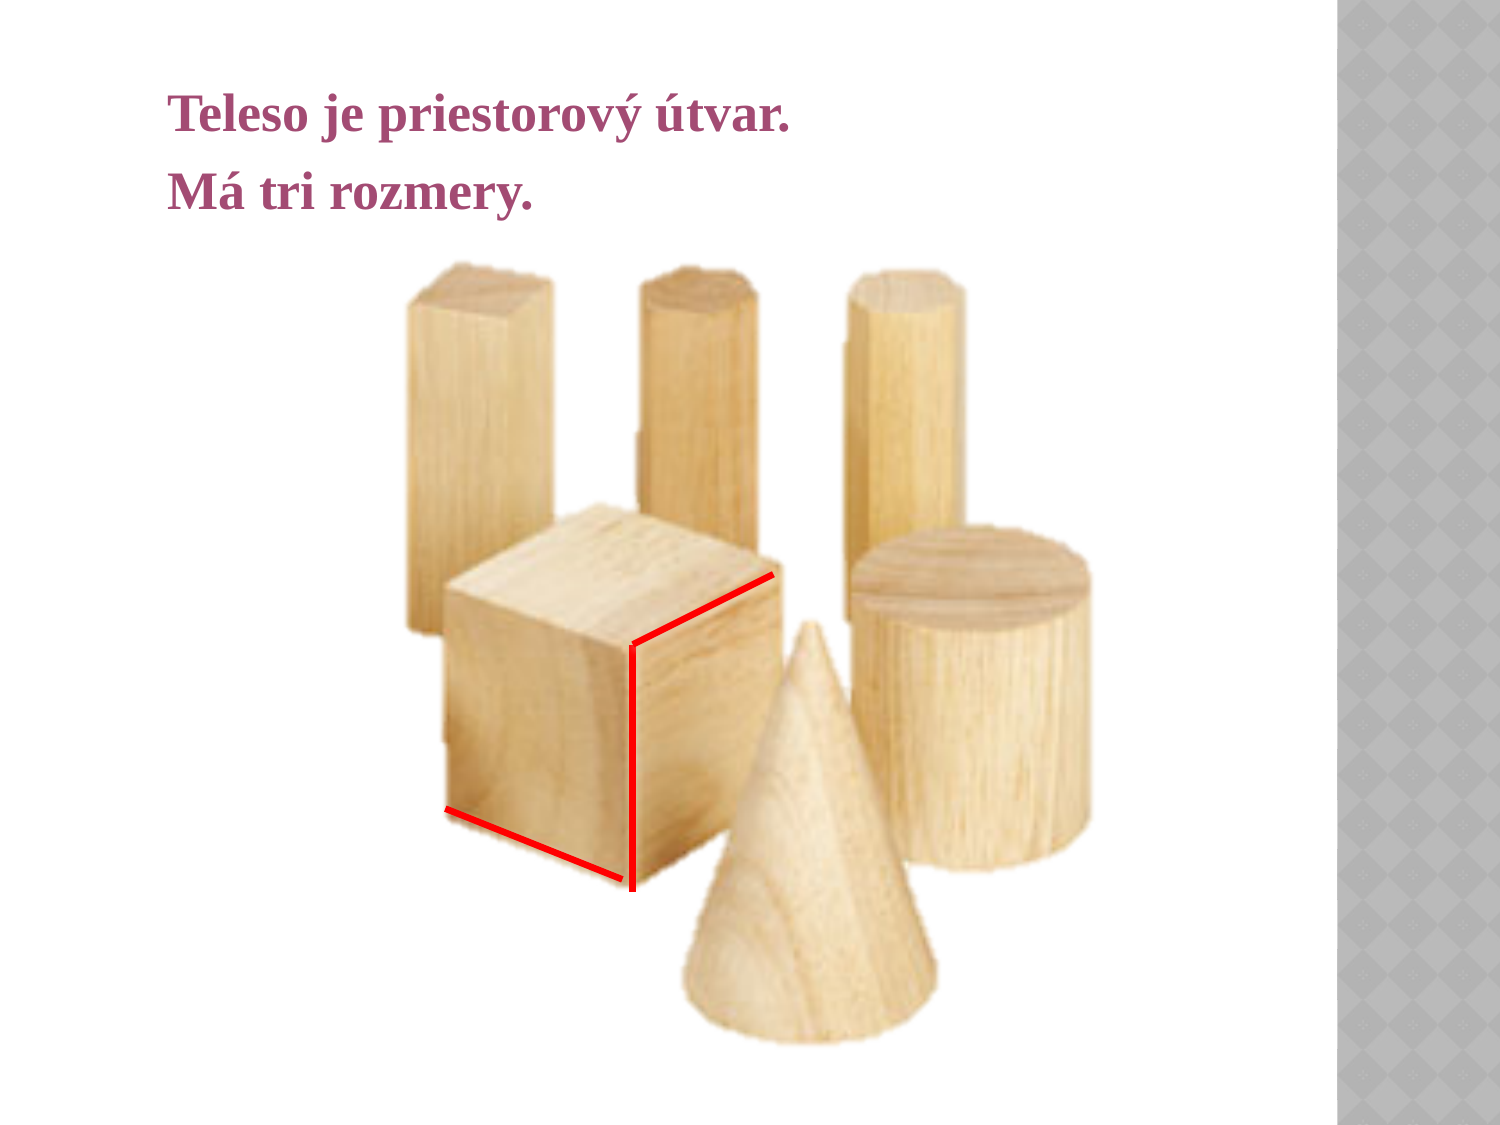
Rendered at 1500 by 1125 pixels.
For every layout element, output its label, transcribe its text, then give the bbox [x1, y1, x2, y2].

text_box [444, 808, 623, 880]
list Teleso je priestorový útvar. Má tri rozmery. [152, 70, 930, 272]
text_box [632, 573, 774, 645]
picture [315, 257, 1104, 1078]
